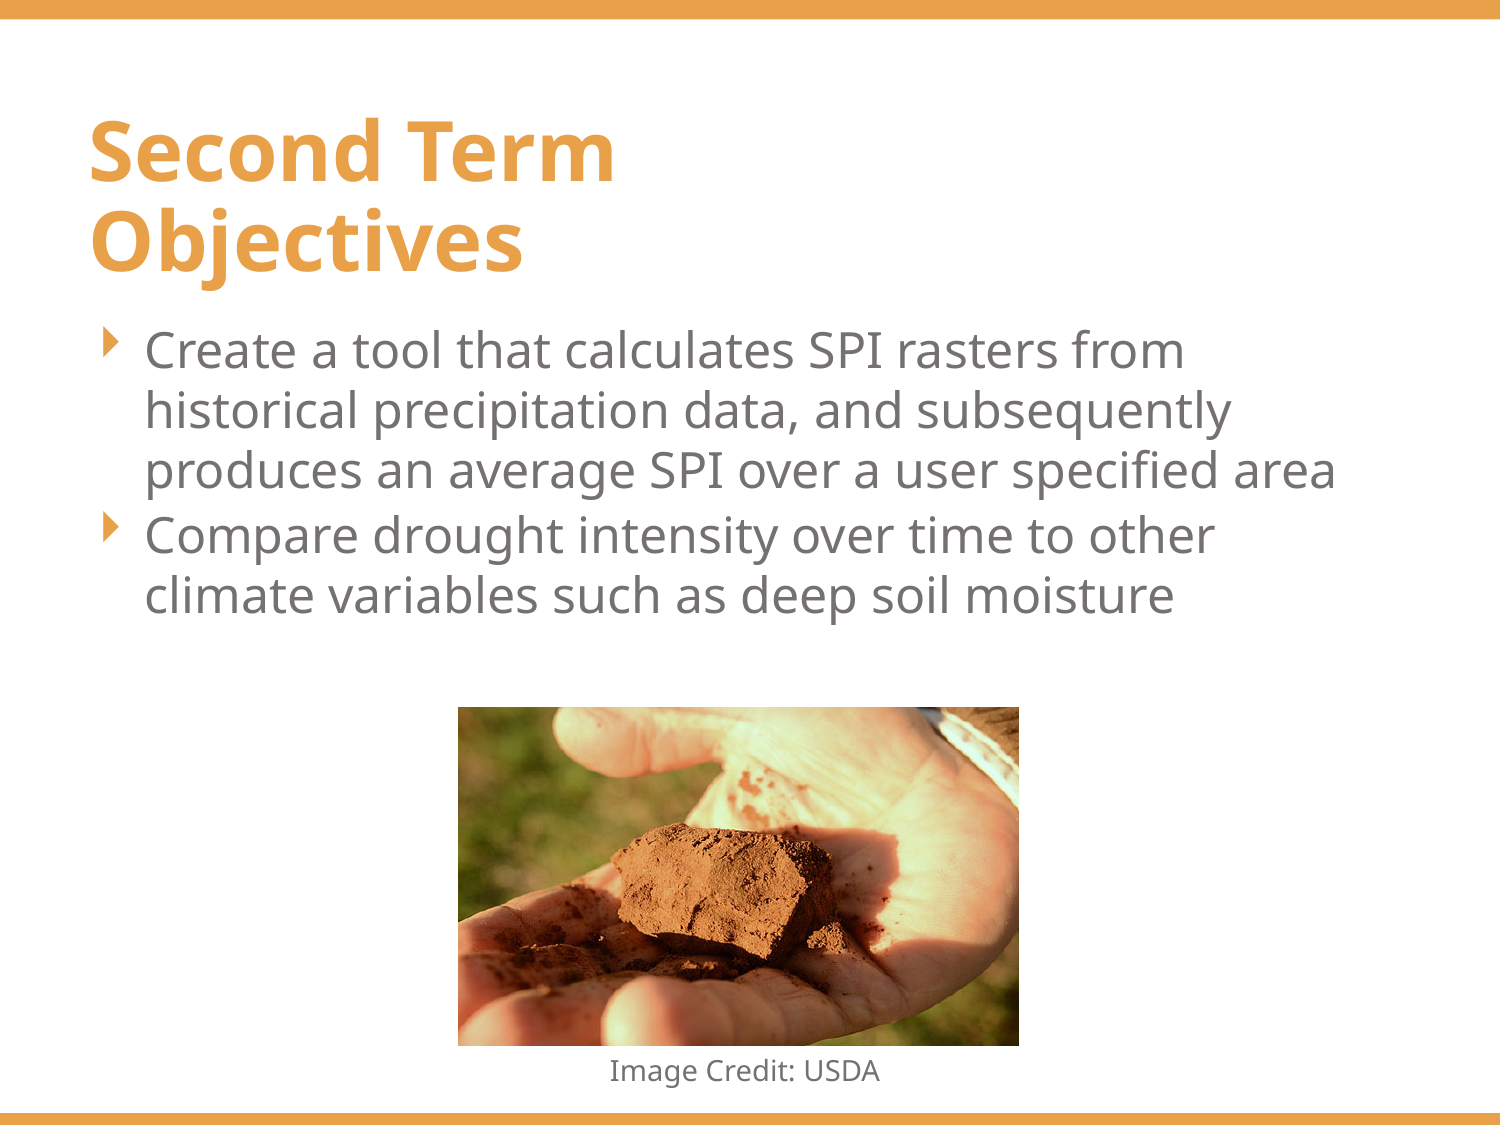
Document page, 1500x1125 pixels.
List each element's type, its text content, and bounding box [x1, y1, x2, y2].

picture [458, 707, 1019, 1046]
text_box Create a tool that calculates SPI rasters from historical precipitation data, and subsequently produces an average SPI over a user specified area Compare drought intensity over time to other climate variables such as deep soil moisture [73, 311, 1404, 631]
text_box Image Credit: USDA [458, 1045, 1032, 1095]
list Second Term Objectives [73, 79, 659, 297]
